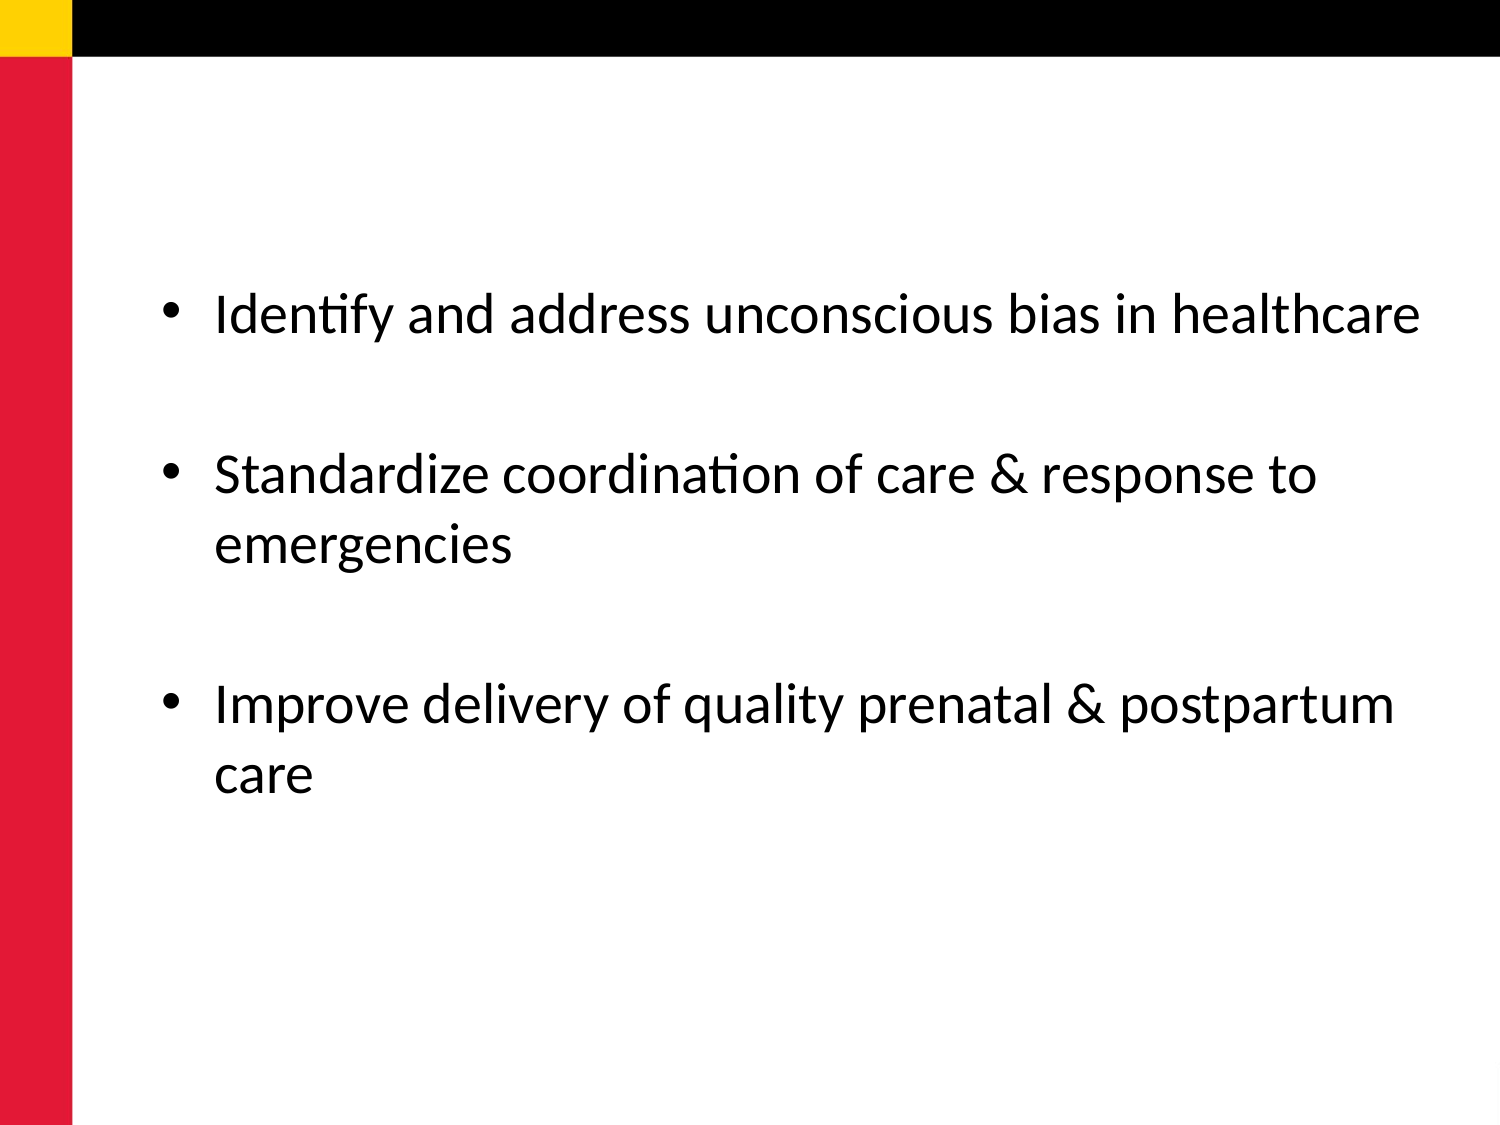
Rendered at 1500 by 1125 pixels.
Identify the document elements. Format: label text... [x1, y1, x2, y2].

list Identify and address unconscious bias in healthcare Standardize coordination of care & response to emergencies Improve delivery of quality prenatal & postpartum care [146, 187, 1441, 881]
picture [0, 0, 1500, 1125]
